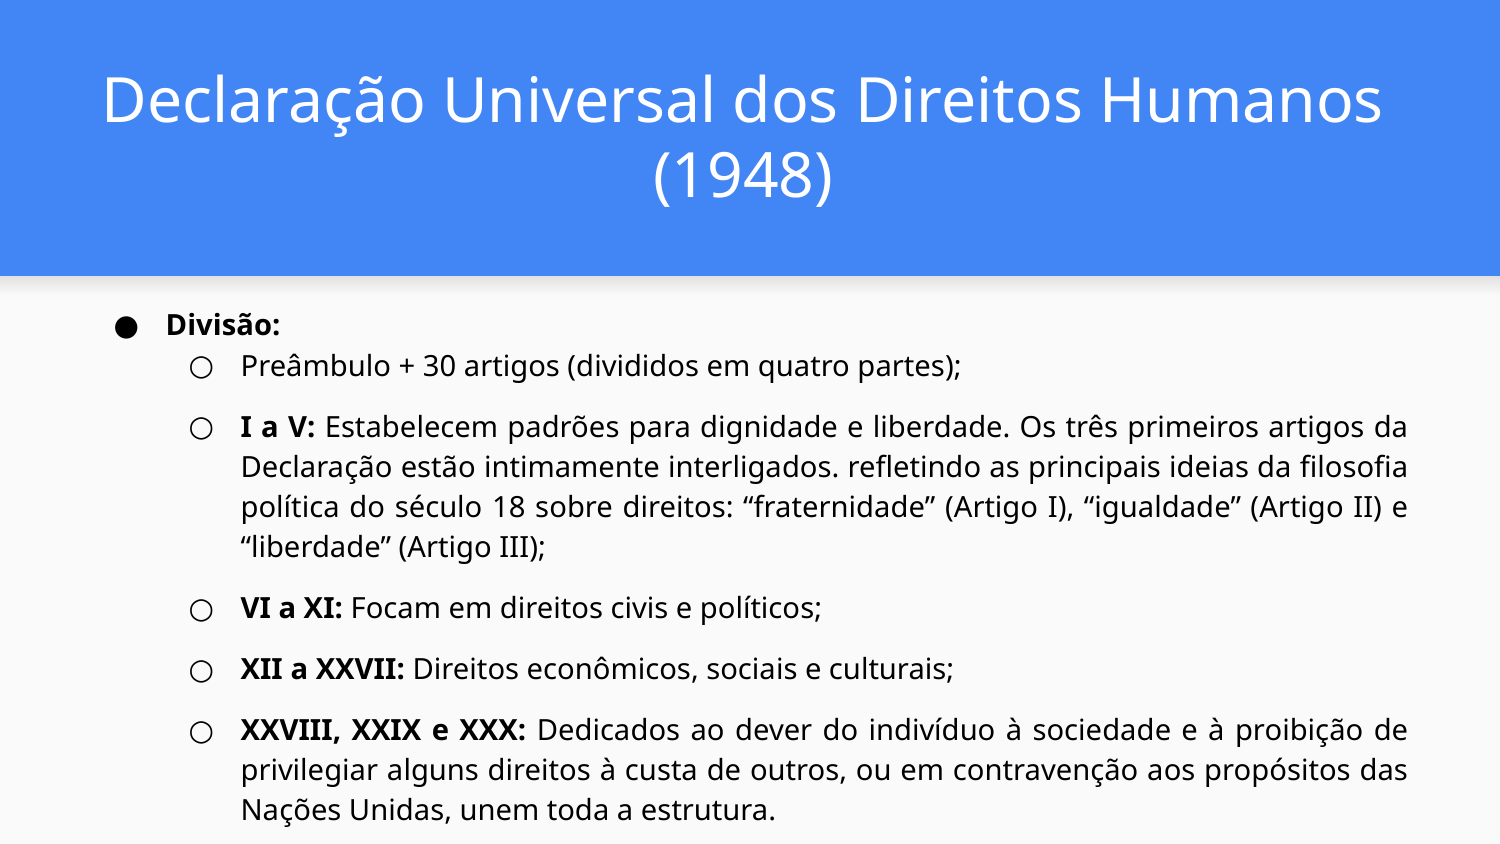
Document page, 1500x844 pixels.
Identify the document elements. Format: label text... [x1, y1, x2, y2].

list Divisão: Preâmbulo + 30 artigos (divididos em quatro partes); I a V: Estabelecem padrões para dignidade e liberdade. Os três primeiros artigos da Declaração estão intimamente interligados. refletindo as principais ideias da filosofia política do século 18 sobre direitos: “fraternidade” (Artigo I), “igualdade” (Artigo II) e “liberdade” (Artigo III); VI a XI: Focam em direitos civis e políticos; XII a XXVII: Direitos econômicos, sociais e culturais; XXVIII, XXIX e XXX: Dedicados ao dever do indivíduo à sociedade e à proibição de privilegiar alguns direitos à custa de outros, ou em contravenção aos propósitos das Nações Unidas, unem toda a estrutura. [75, 286, 1425, 831]
text_box Declaração Universal dos Direitos Humanos (1948) [0, 0, 1487, 271]
